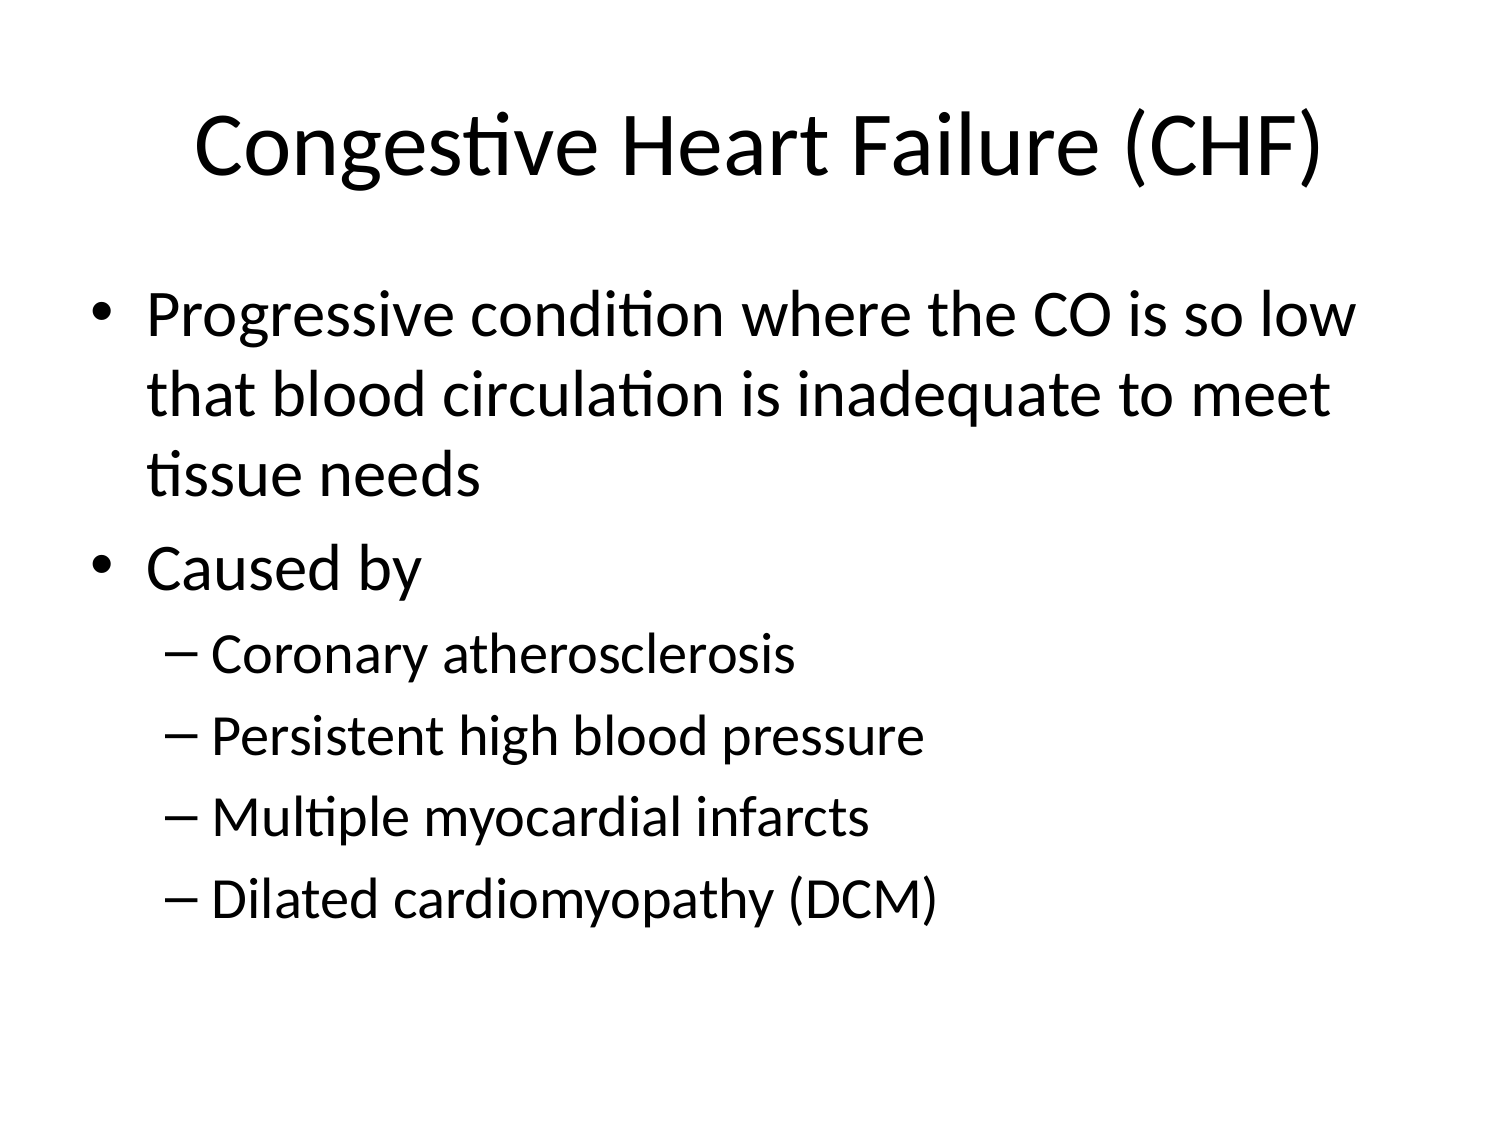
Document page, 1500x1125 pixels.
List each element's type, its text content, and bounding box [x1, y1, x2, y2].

title Congestive Heart Failure (CHF) [75, 45, 1425, 233]
list Progressive condition where the CO is so low that blood circulation is inadequate to meet tissue needs Caused by Coronary atherosclerosis Persistent high blood pressure Multiple myocardial infarcts Dilated cardiomyopathy (DCM) [75, 262, 1425, 1005]
